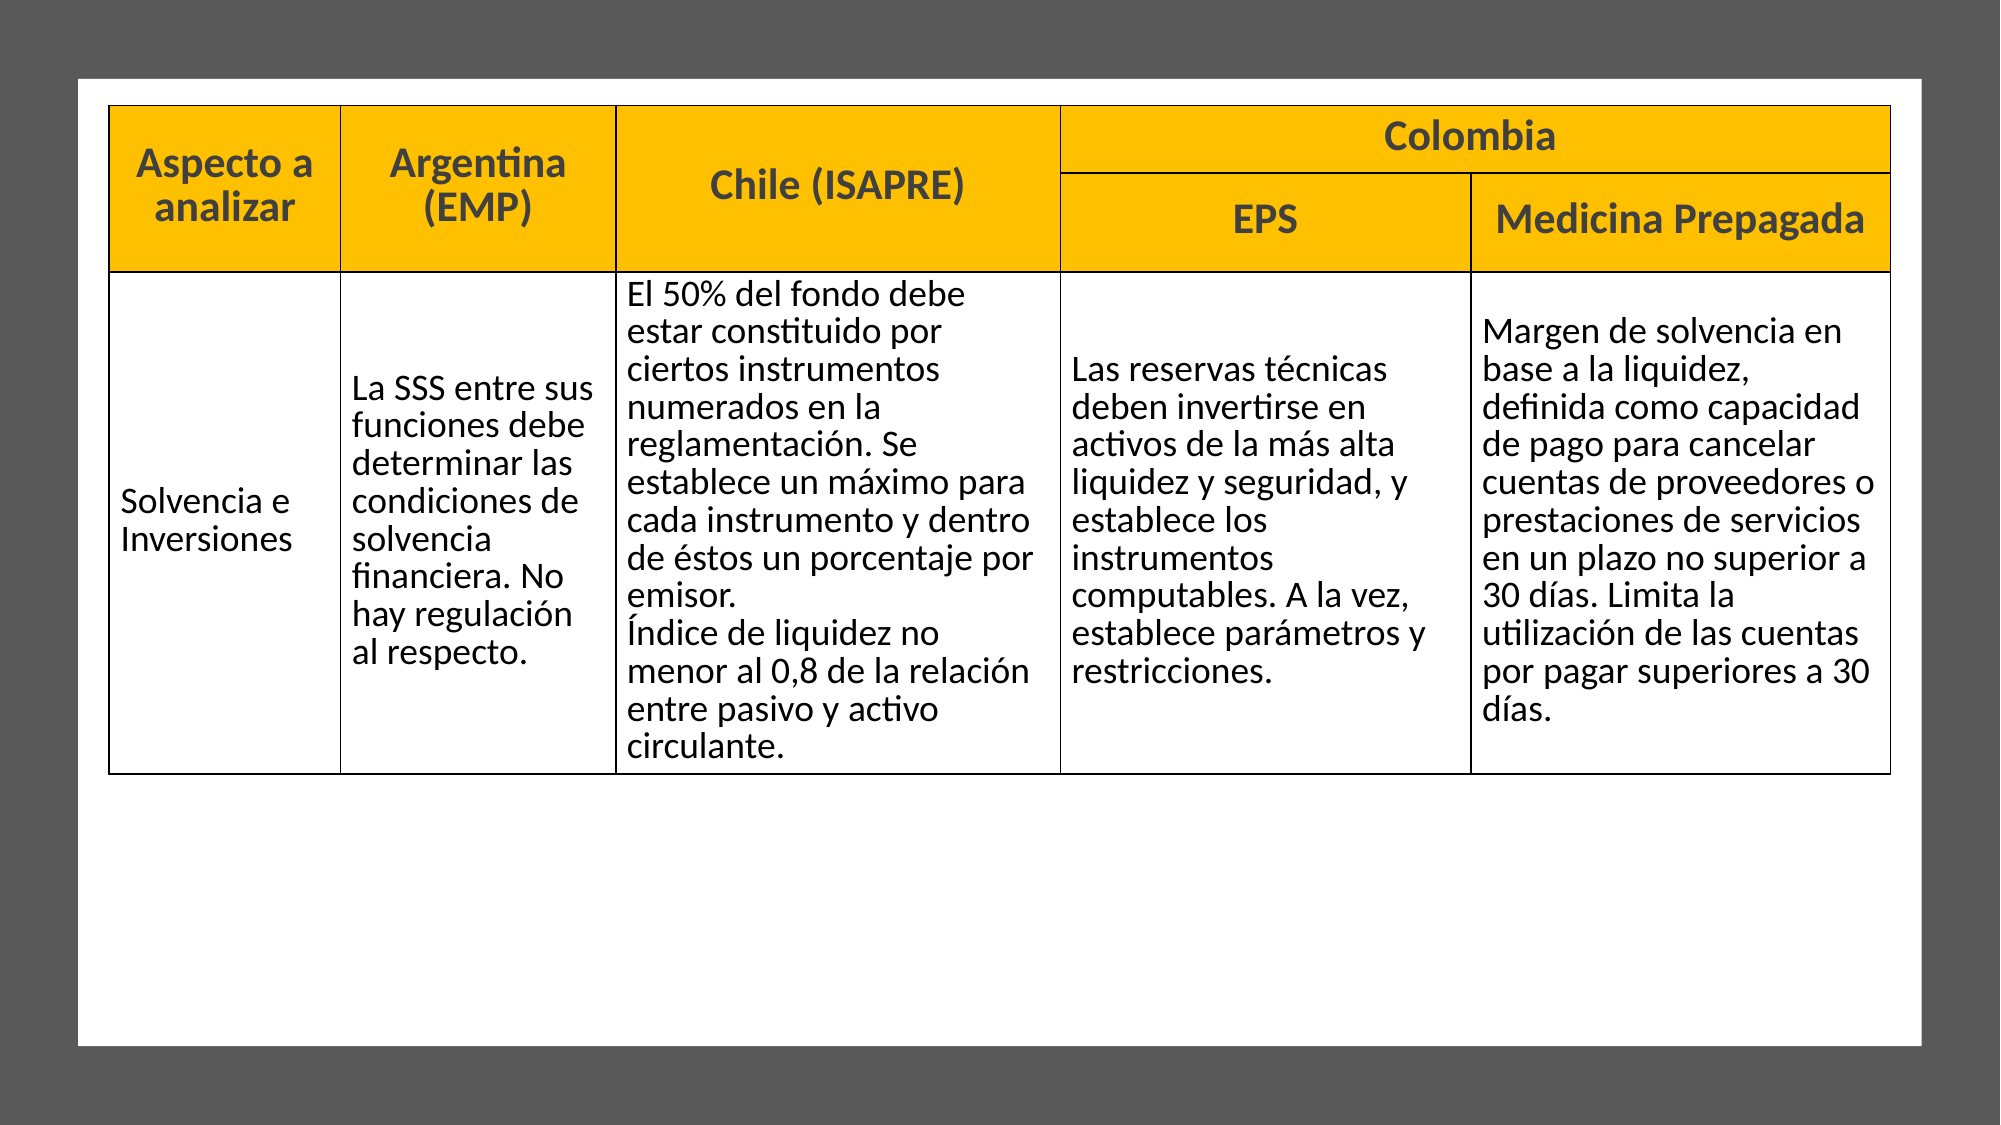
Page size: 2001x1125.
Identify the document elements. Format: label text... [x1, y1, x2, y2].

text_box [0, 0, 2000, 1125]
text_box [77, 78, 1923, 1047]
table_cell Solvencia e Inversiones [110, 273, 340, 773]
table_cell La SSS entre sus funciones debe determinar las condiciones de solvencia financiera. No hay regulación al respecto. [341, 273, 615, 773]
table_cell Margen de solvencia en base a la liquidez, definida como capacidad de pago para cancelar cuentas de proveedores o prestaciones de servicios en un plazo no superior a 30 días. Limita la utilización de las cuentas por pagar superiores a 30 días. [1472, 273, 1890, 773]
table_cell Medicina Prepagada [1472, 174, 1890, 271]
table_header Colombia [1061, 106, 1890, 172]
table_cell Las reservas técnicas deben invertirse en activos de la más alta liquidez y seguridad, y establece los instrumentos computables. A la vez, establece parámetros y restricciones. [1061, 273, 1470, 773]
table_cell EPS [1061, 174, 1470, 271]
table_cell El 50% del fondo debe estar constituido por ciertos instrumentos numerados en la reglamentación. Se establece un máximo para cada instrumento y dentro de éstos un porcentaje por emisor. Índice de liquidez no menor al 0,8 de la relación entre pasivo y activo circulante. [617, 273, 1060, 773]
table_header Argentina (EMP) [341, 106, 615, 271]
table_header Chile (ISAPRE) [617, 106, 1060, 271]
table_header Aspecto a analizar [110, 106, 340, 271]
